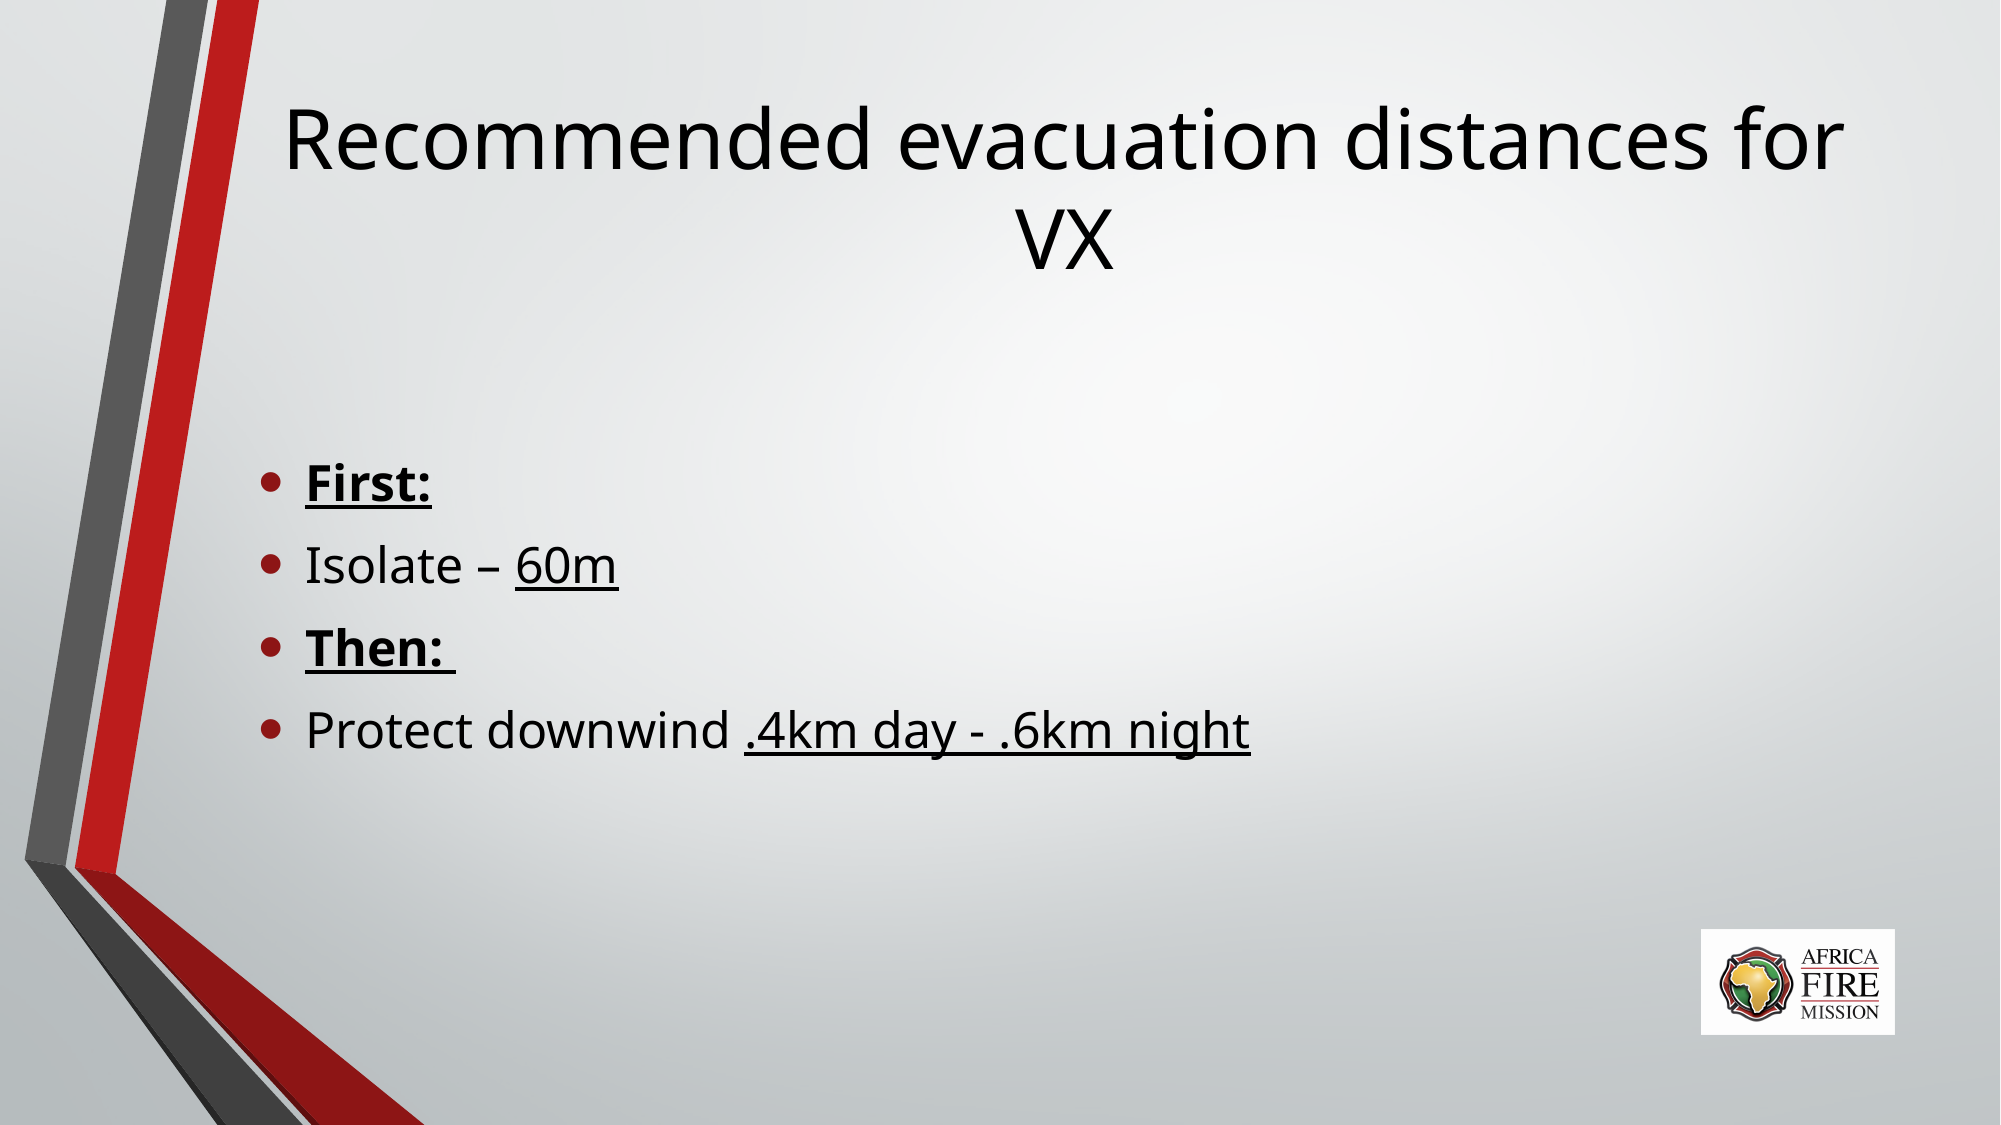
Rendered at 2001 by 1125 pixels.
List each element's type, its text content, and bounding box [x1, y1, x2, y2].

list First: Isolate – 60m Then: Protect downwind .4km day - .6km night [243, 259, 1887, 950]
picture [1701, 929, 1895, 1035]
title Recommended evacuation distances for VX [243, 112, 1887, 259]
